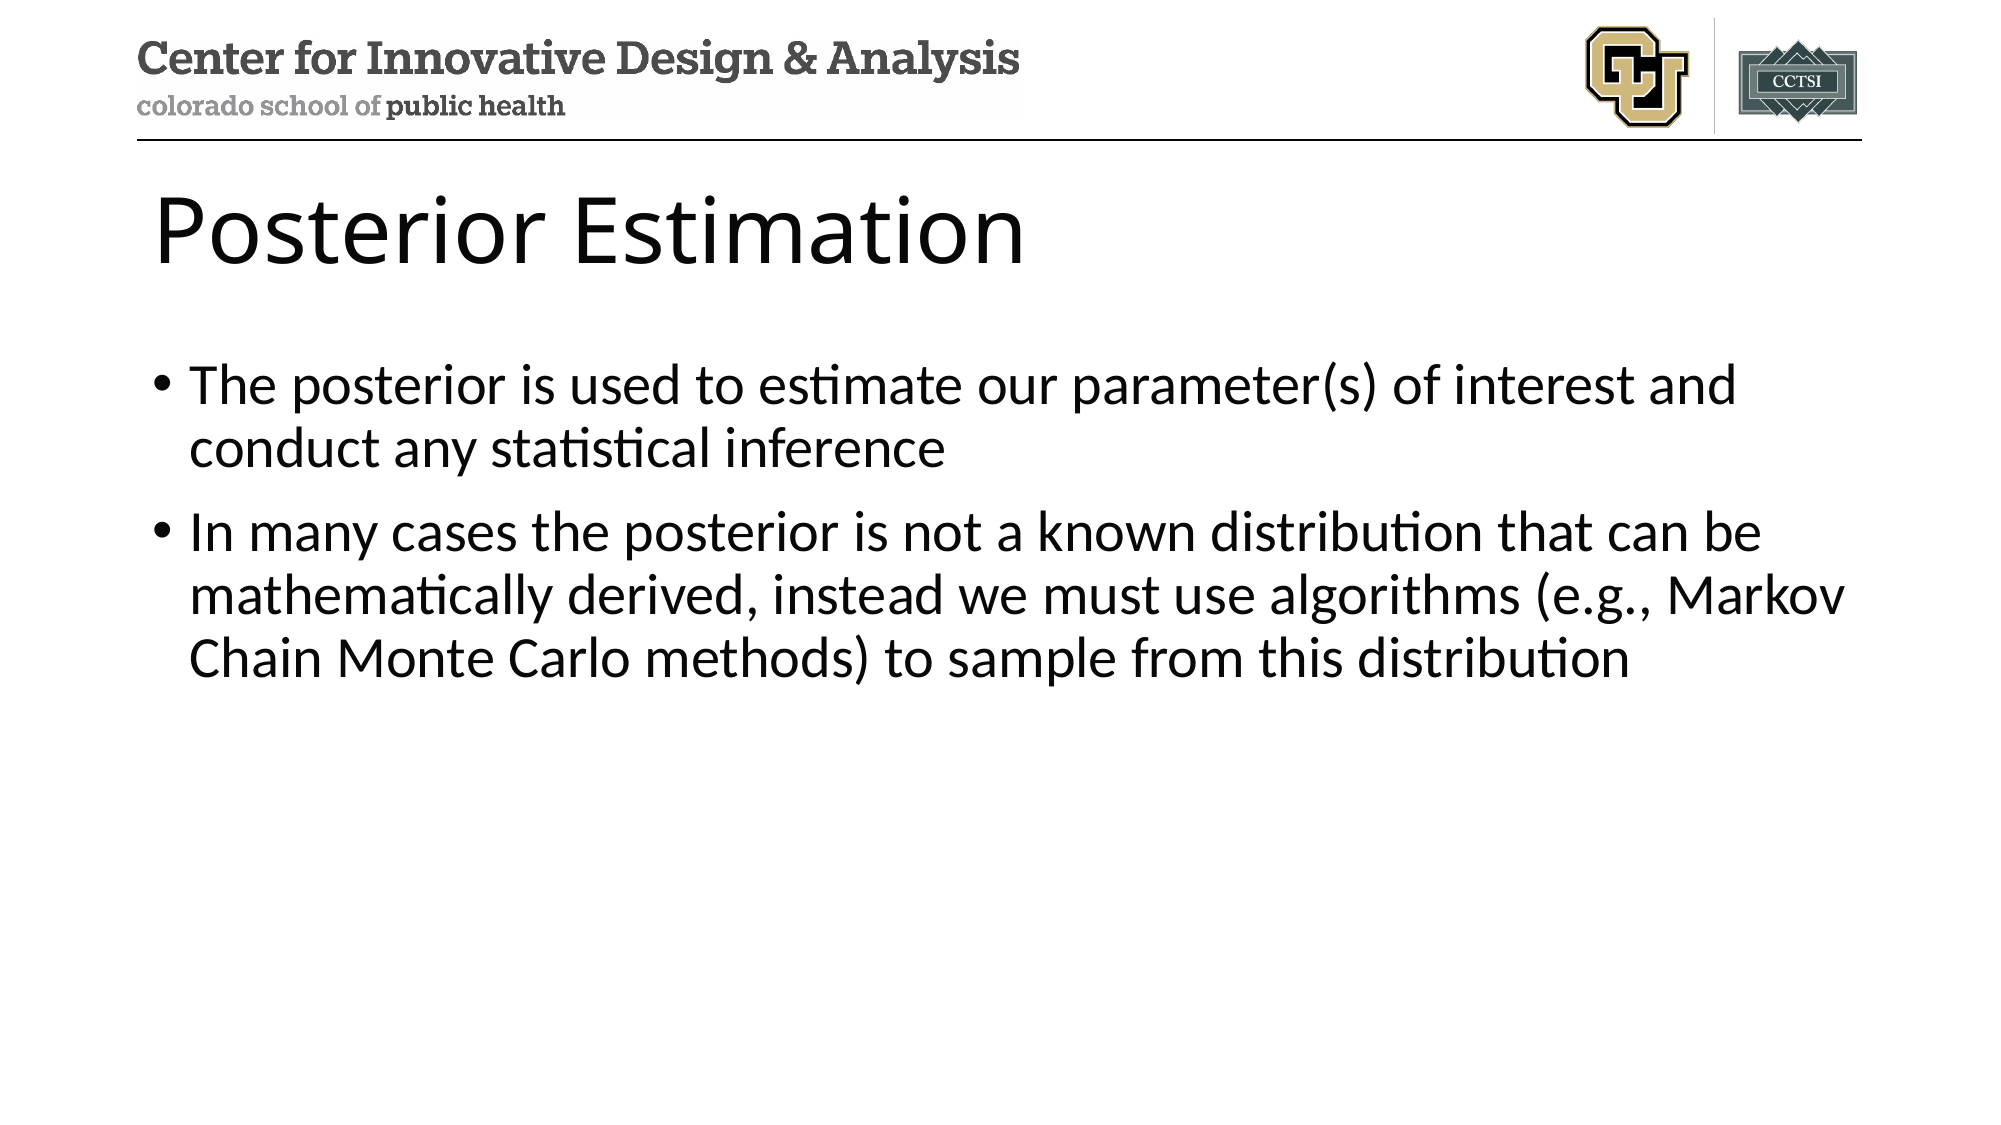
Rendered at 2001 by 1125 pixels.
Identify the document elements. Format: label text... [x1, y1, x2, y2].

picture [1584, 17, 1857, 134]
title Posterior Estimation [137, 150, 1863, 318]
picture [137, 39, 1019, 120]
list The posterior is used to estimate our parameter(s) of interest and conduct any statistical inference In many cases the posterior is not a known distribution that can be mathematically derived, instead we must use algorithms (e.g., Markov Chain Monte Carlo methods) to sample from this distribution [137, 347, 1863, 1014]
